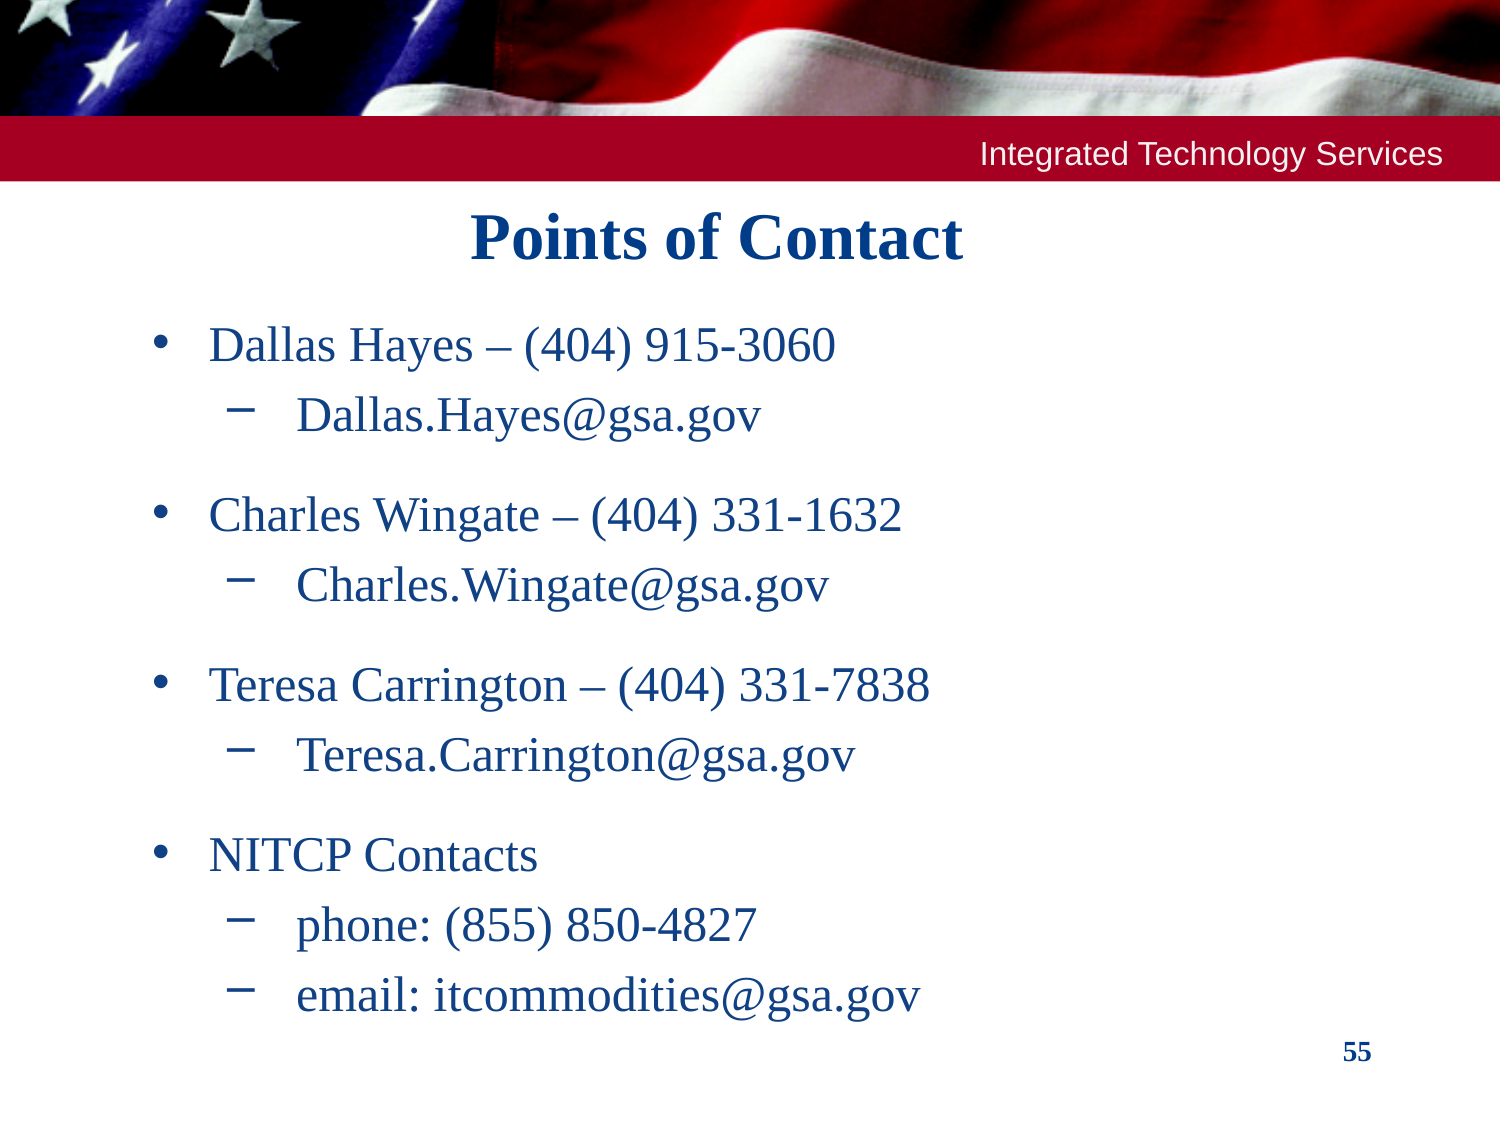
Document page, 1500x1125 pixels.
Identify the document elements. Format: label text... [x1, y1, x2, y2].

title Points of Contact [187, 184, 1463, 281]
picture [0, 0, 1500, 116]
text_box Dallas Hayes – (404) 915-3060 Dallas.Hayes@gsa.gov Charles Wingate – (404) 331-1632 Charles.Wingate@gsa.gov Teresa Carrington – (404) 331-7838 Teresa.Carrington@gsa.gov NITCP Contacts phone: (855) 850-4827 email: itcommodities@gsa.gov [137, 304, 1413, 1099]
text_box Integrated Technology Services [964, 124, 1460, 180]
